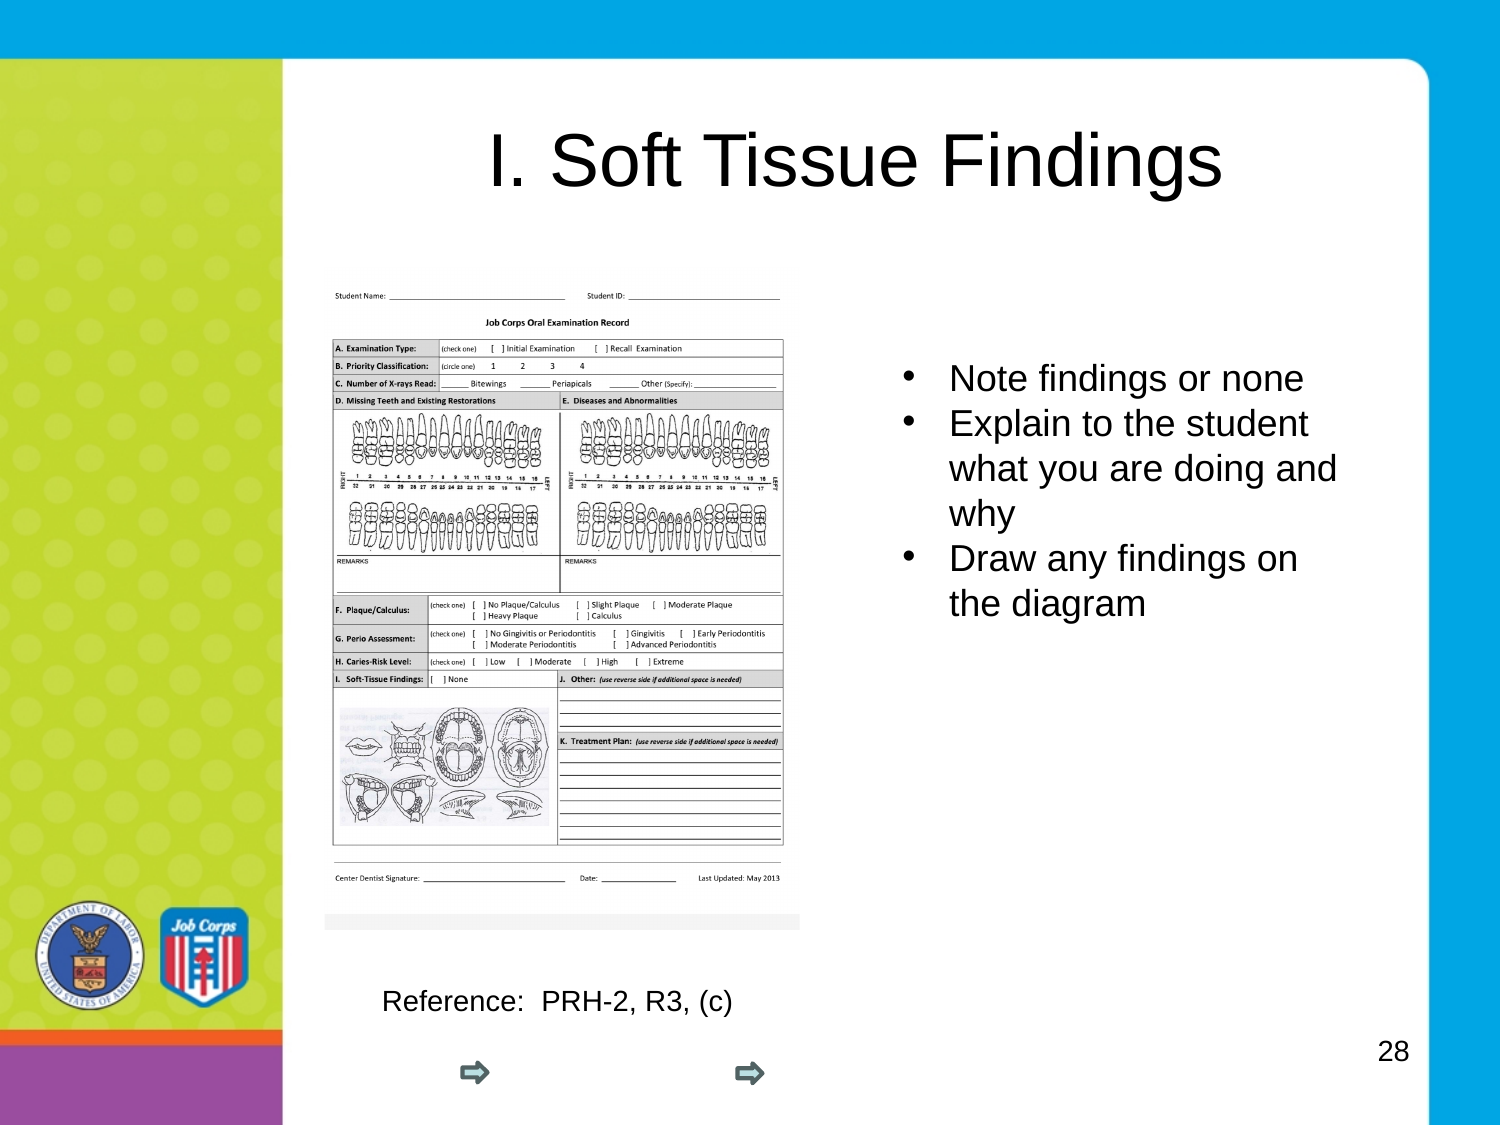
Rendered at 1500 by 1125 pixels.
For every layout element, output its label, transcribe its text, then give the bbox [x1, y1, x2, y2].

list [862, 262, 1426, 926]
text_box Note findings or none Explain to the student what you are doing and why Draw any findings on the diagram [887, 346, 1363, 631]
text_box Reference: PRH-2, R3, (c) [367, 974, 757, 1025]
text_box [735, 1061, 765, 1086]
text_box [460, 1060, 490, 1085]
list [324, 267, 800, 931]
title I. Soft Tissue Findings [287, 62, 1426, 251]
picture [0, 58, 1430, 1125]
slide_number 28 [1074, 1024, 1426, 1103]
